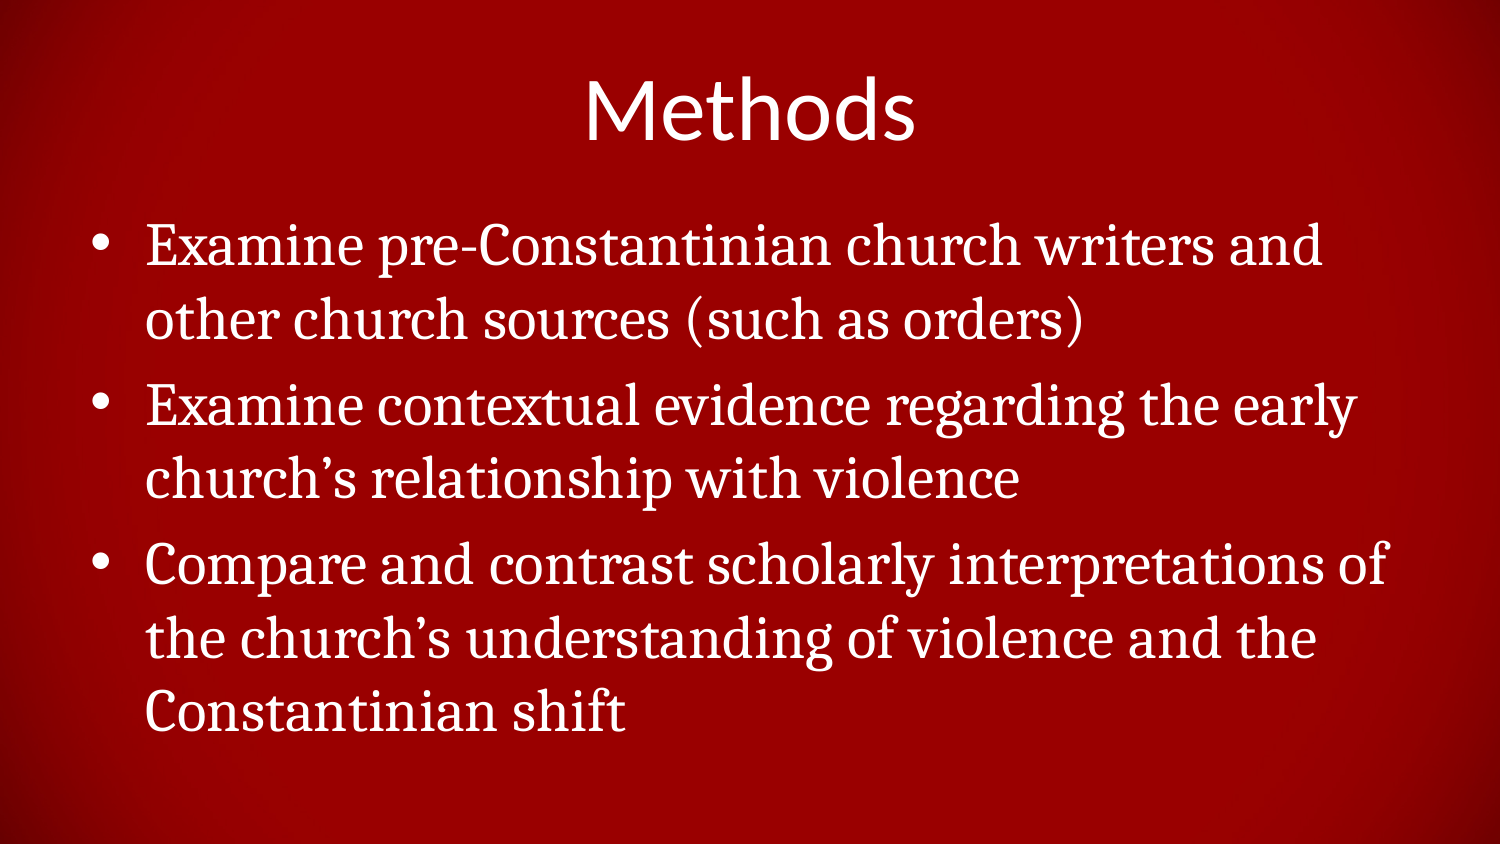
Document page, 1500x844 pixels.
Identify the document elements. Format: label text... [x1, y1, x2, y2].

title Methods [75, 33, 1425, 175]
picture [0, 0, 1500, 844]
list Examine pre-Constantinian church writers and other church sources (such as orders) Examine contextual evidence regarding the early church’s relationship with violence Compare and contrast scholarly interpretations of the church’s understanding of violence and the Constantinian shift [75, 196, 1425, 754]
